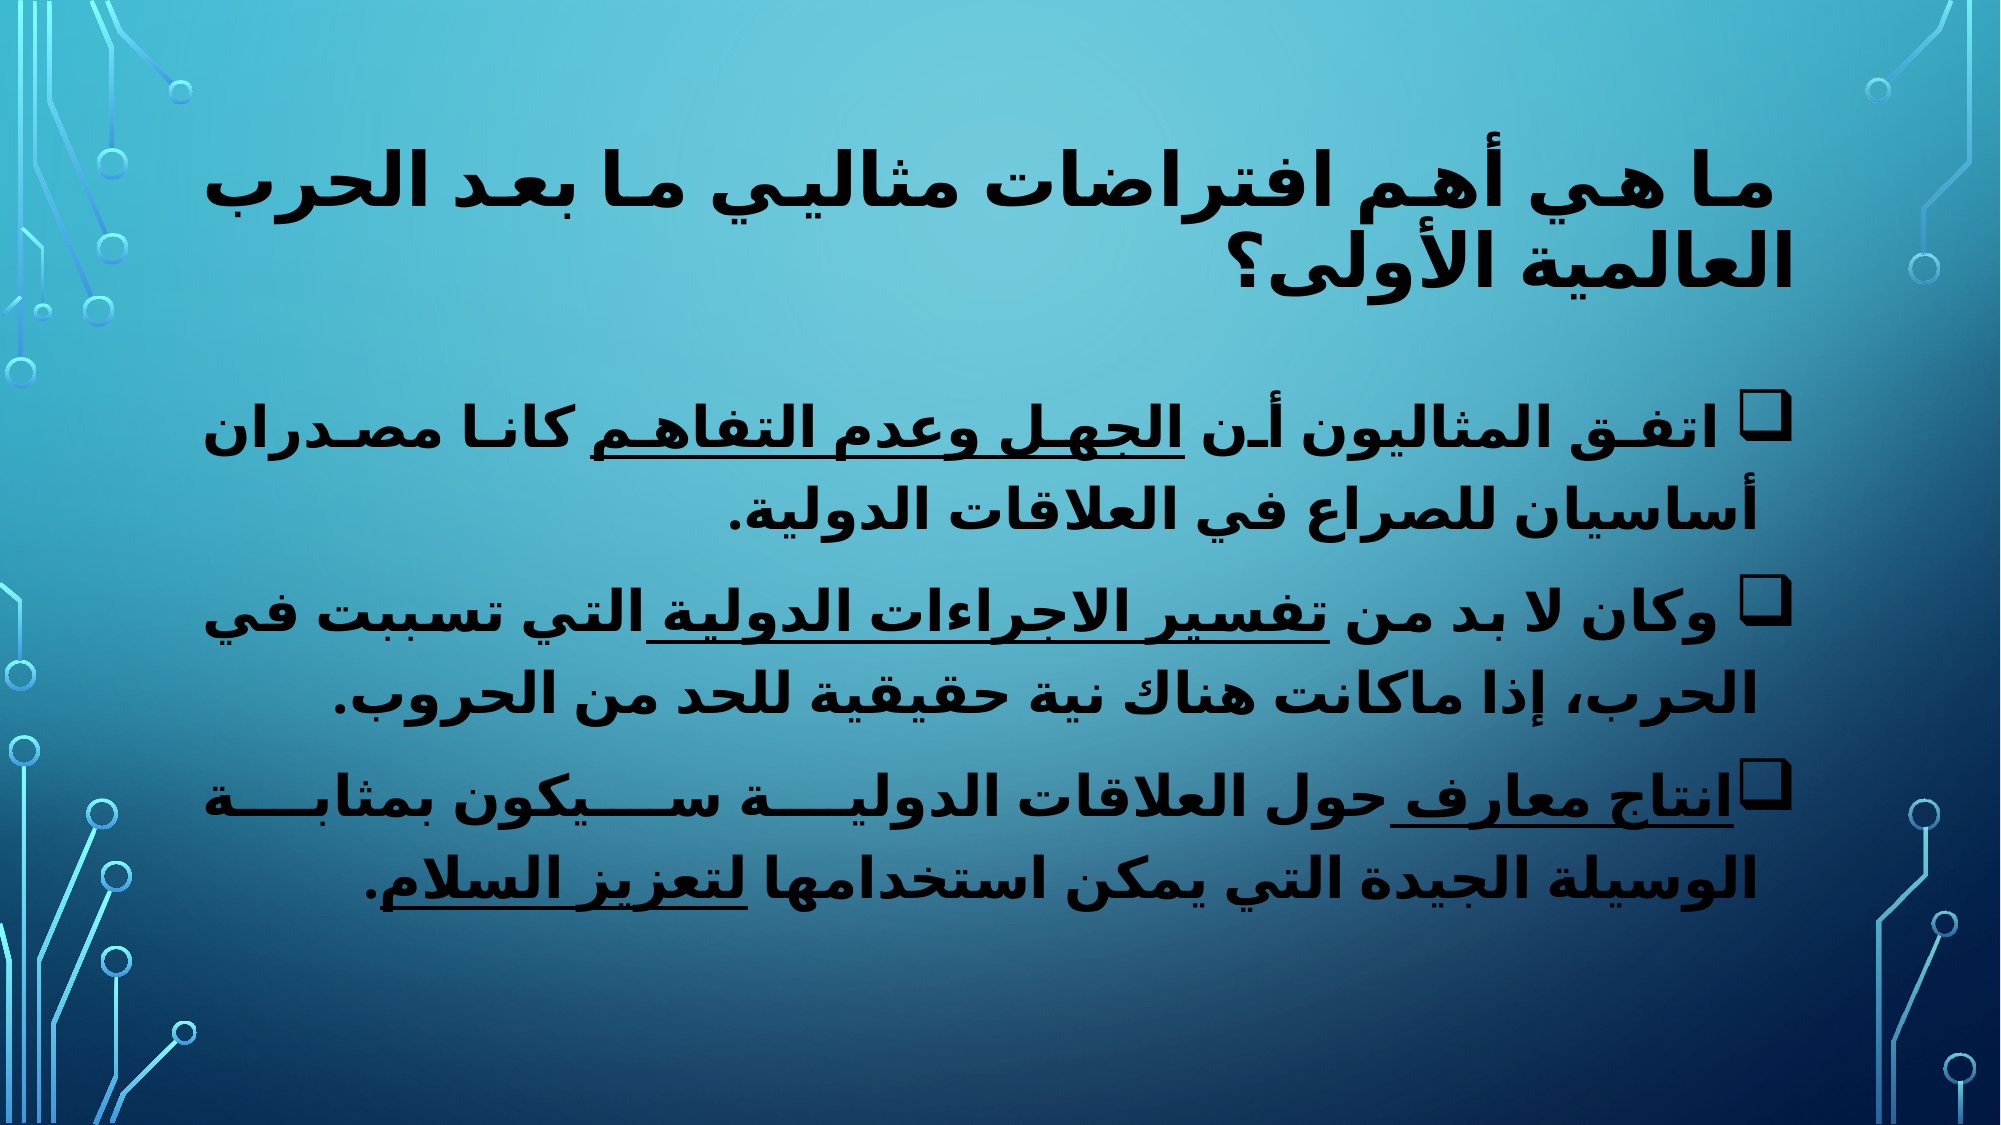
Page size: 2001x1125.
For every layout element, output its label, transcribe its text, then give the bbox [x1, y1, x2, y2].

list اتفق المثاليون أن الجهل وعدم التفاهم كانا مصدران أساسيان للصراع في العلاقات الدولية. وكان لا بد من تفسير الاجراءات الدولية التي تسببت في الحرب، إذا ماكانت هناك نية حقيقية للحد من الحروب. انتاج معارف حول العلاقات الدولية سيكون بمثابة الوسيلة الجيدة التي يمكن استخدامها لتعزيز السلام. [187, 369, 1813, 950]
title ما هي أهم افتراضات مثاليي ما بعد الحرب العالمية الأولى؟ [187, 101, 1813, 344]
